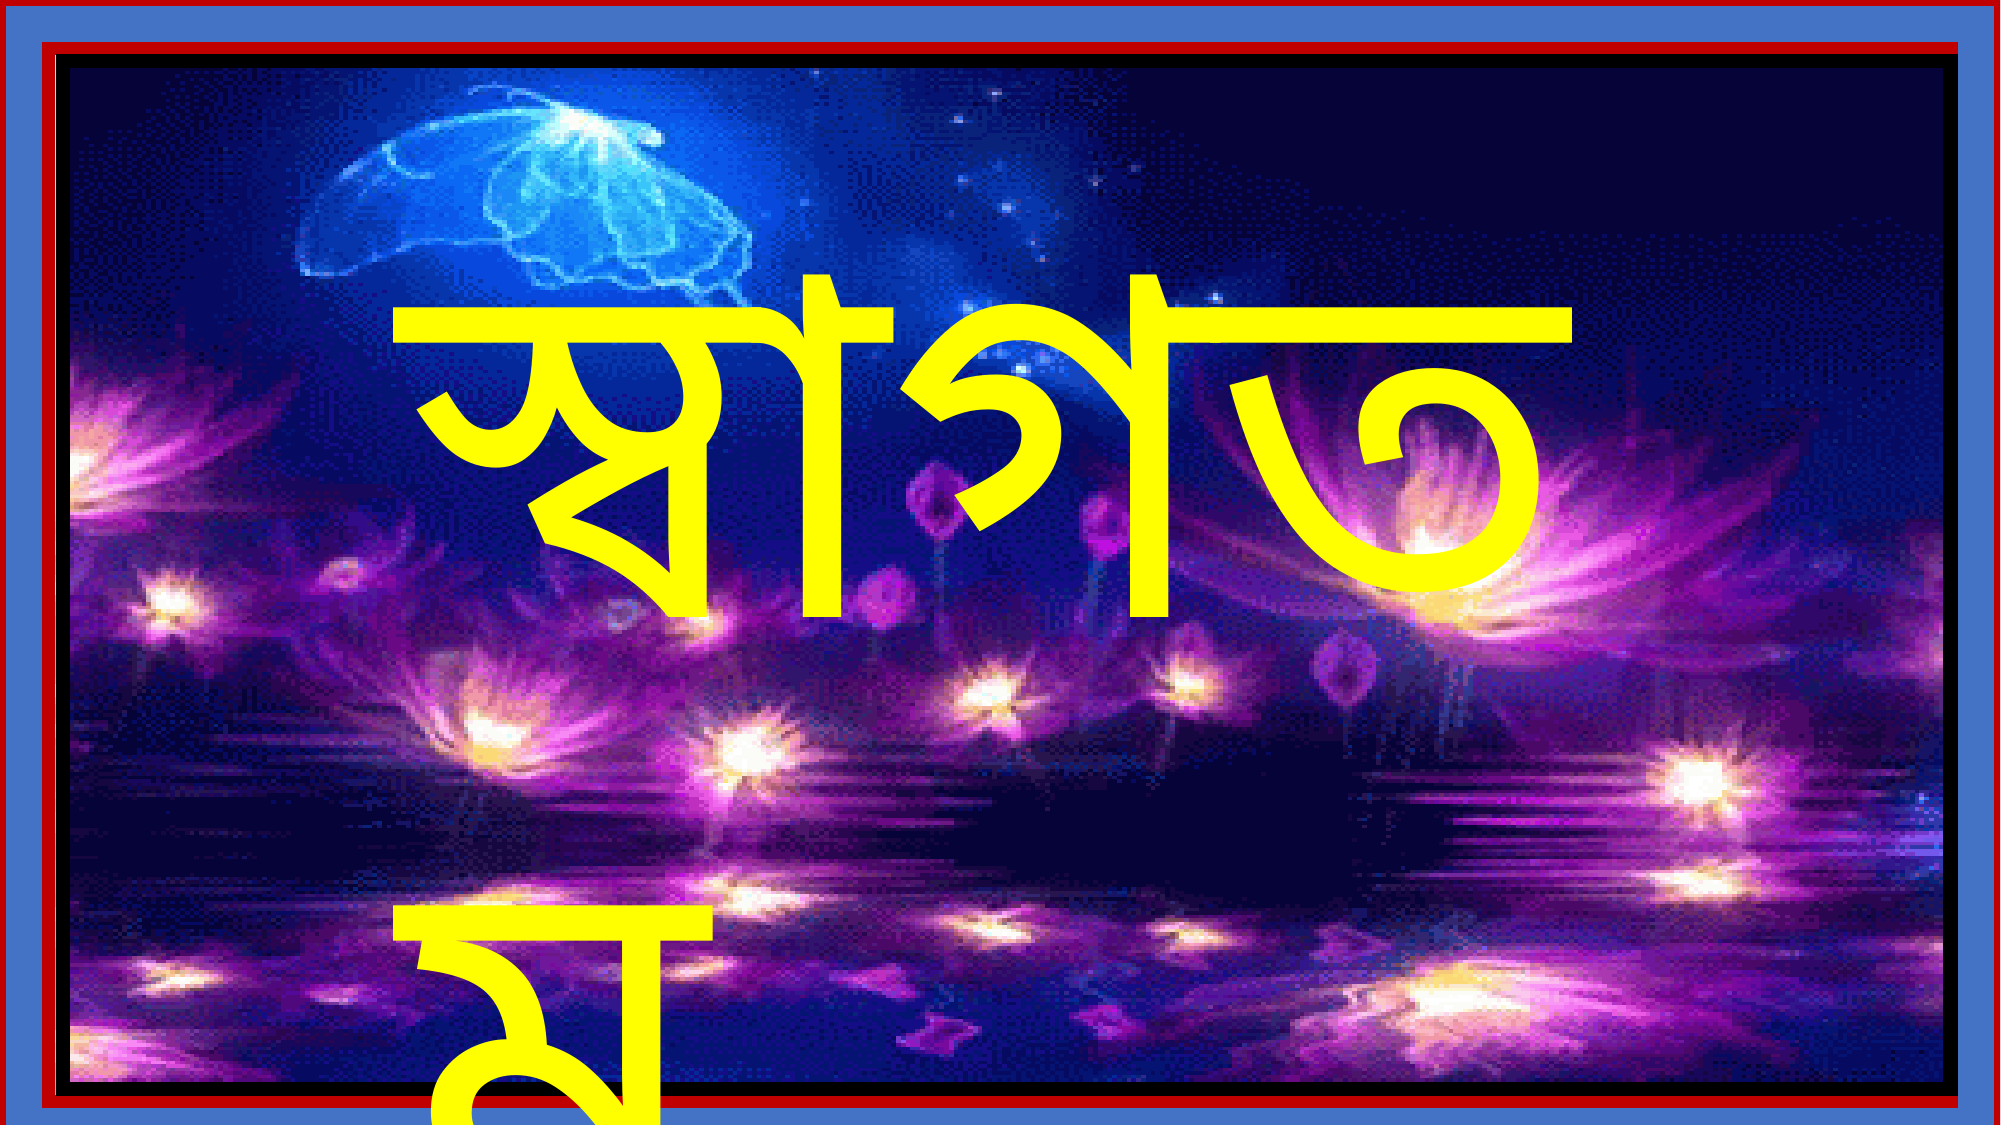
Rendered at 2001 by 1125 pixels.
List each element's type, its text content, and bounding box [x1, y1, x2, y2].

text_box স্বাগতম [383, 1082, 1778, 1125]
picture [70, 68, 1944, 1082]
